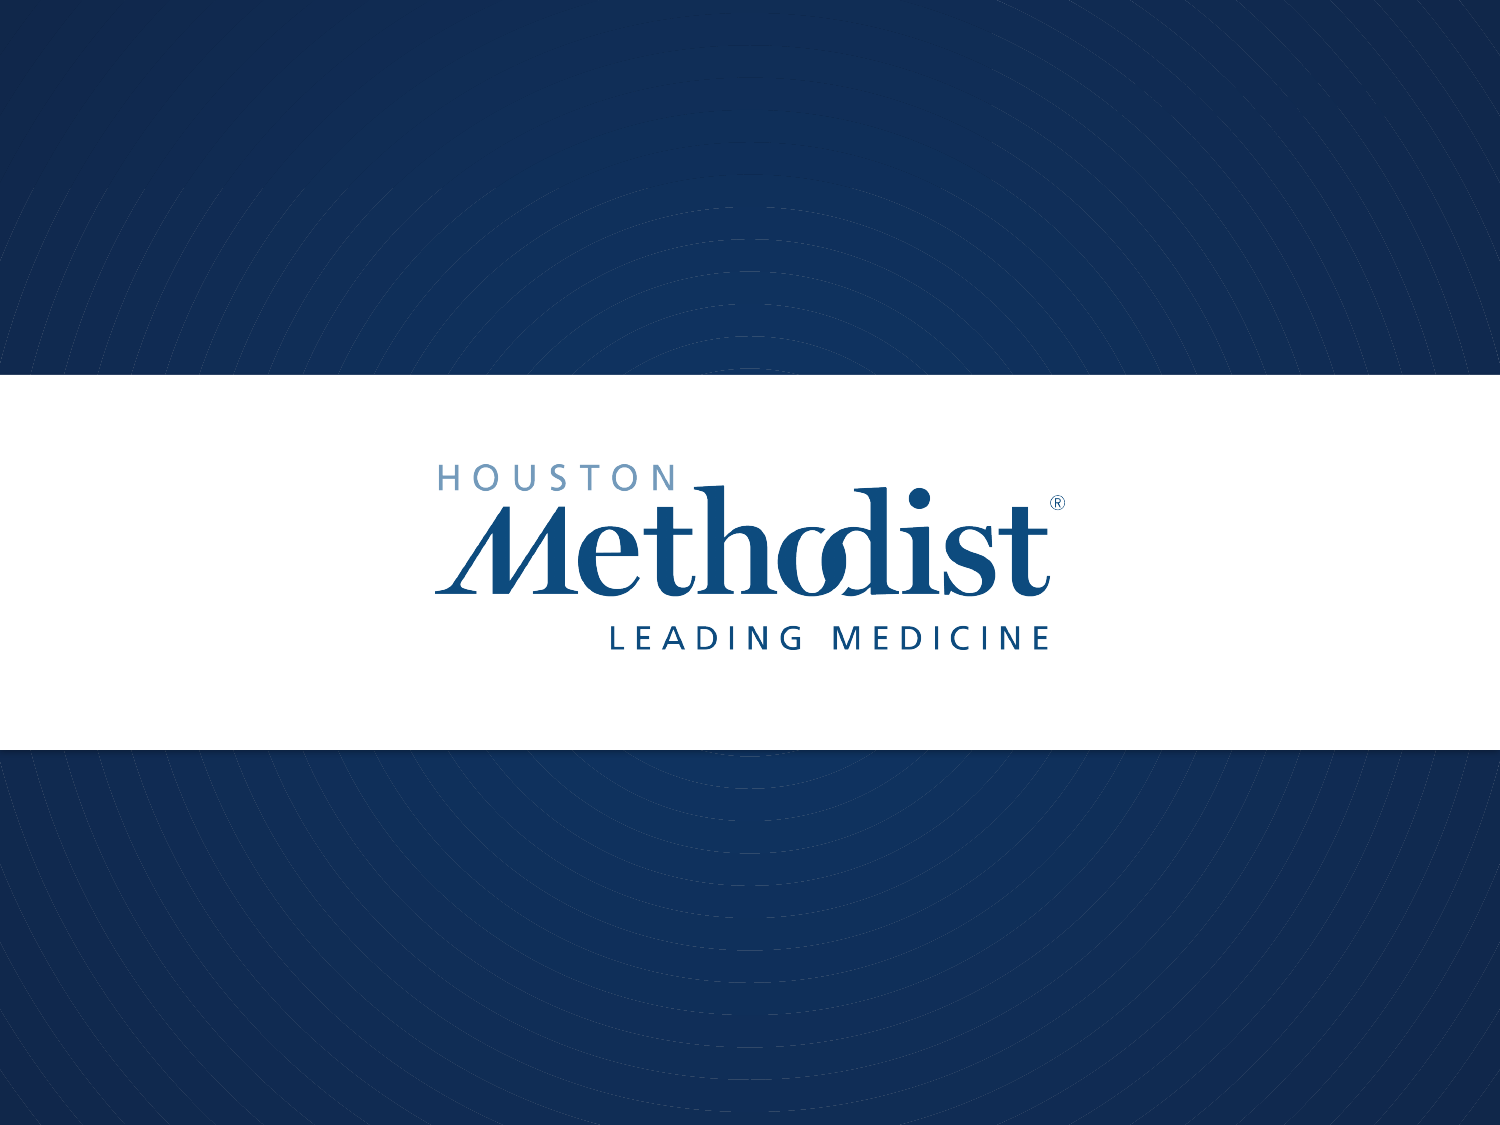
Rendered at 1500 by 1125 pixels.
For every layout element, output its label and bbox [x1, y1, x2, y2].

picture [435, 464, 1065, 650]
